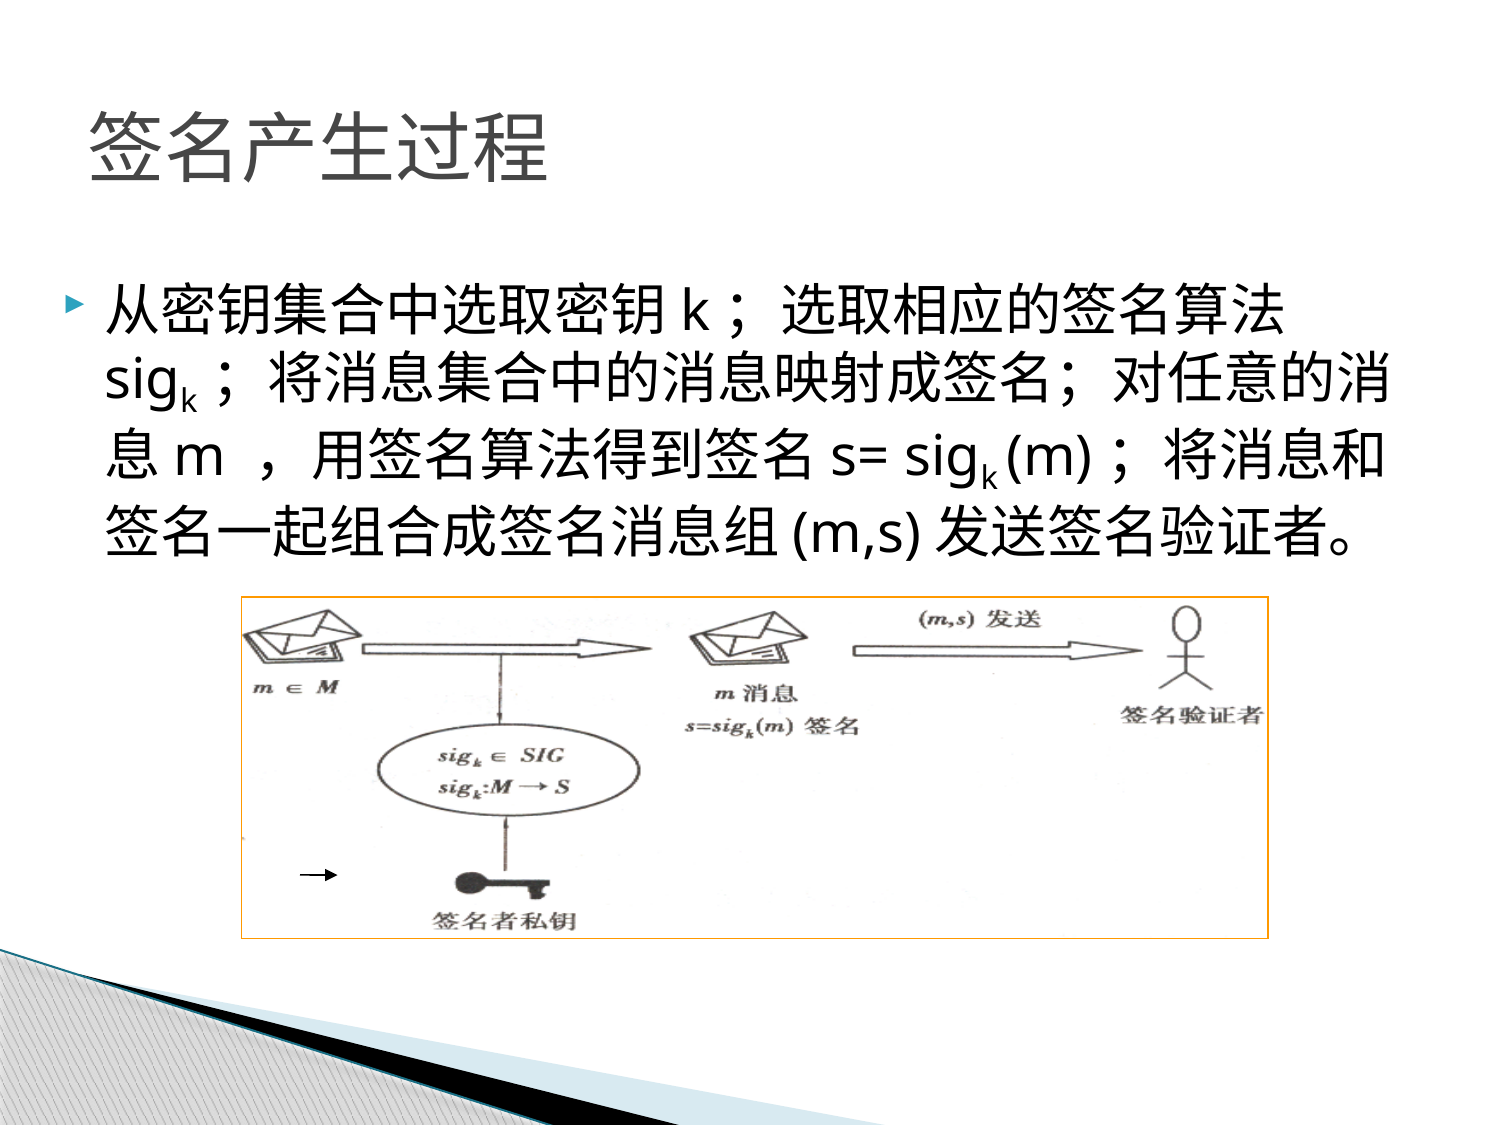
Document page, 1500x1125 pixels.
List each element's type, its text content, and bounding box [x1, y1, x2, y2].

list 从密钥集合中选取密钥k；选取相应的签名算法sigk；将消息集合中的消息映射成签名；对任意的消息m ，用签名算法得到签名s= sigk (m)；将消息和签名一起组合成签名消息组(m,s)发送签名验证者。 [29, 267, 1442, 598]
picture [241, 597, 1268, 939]
text_box 签名产生过程 [72, 92, 565, 200]
